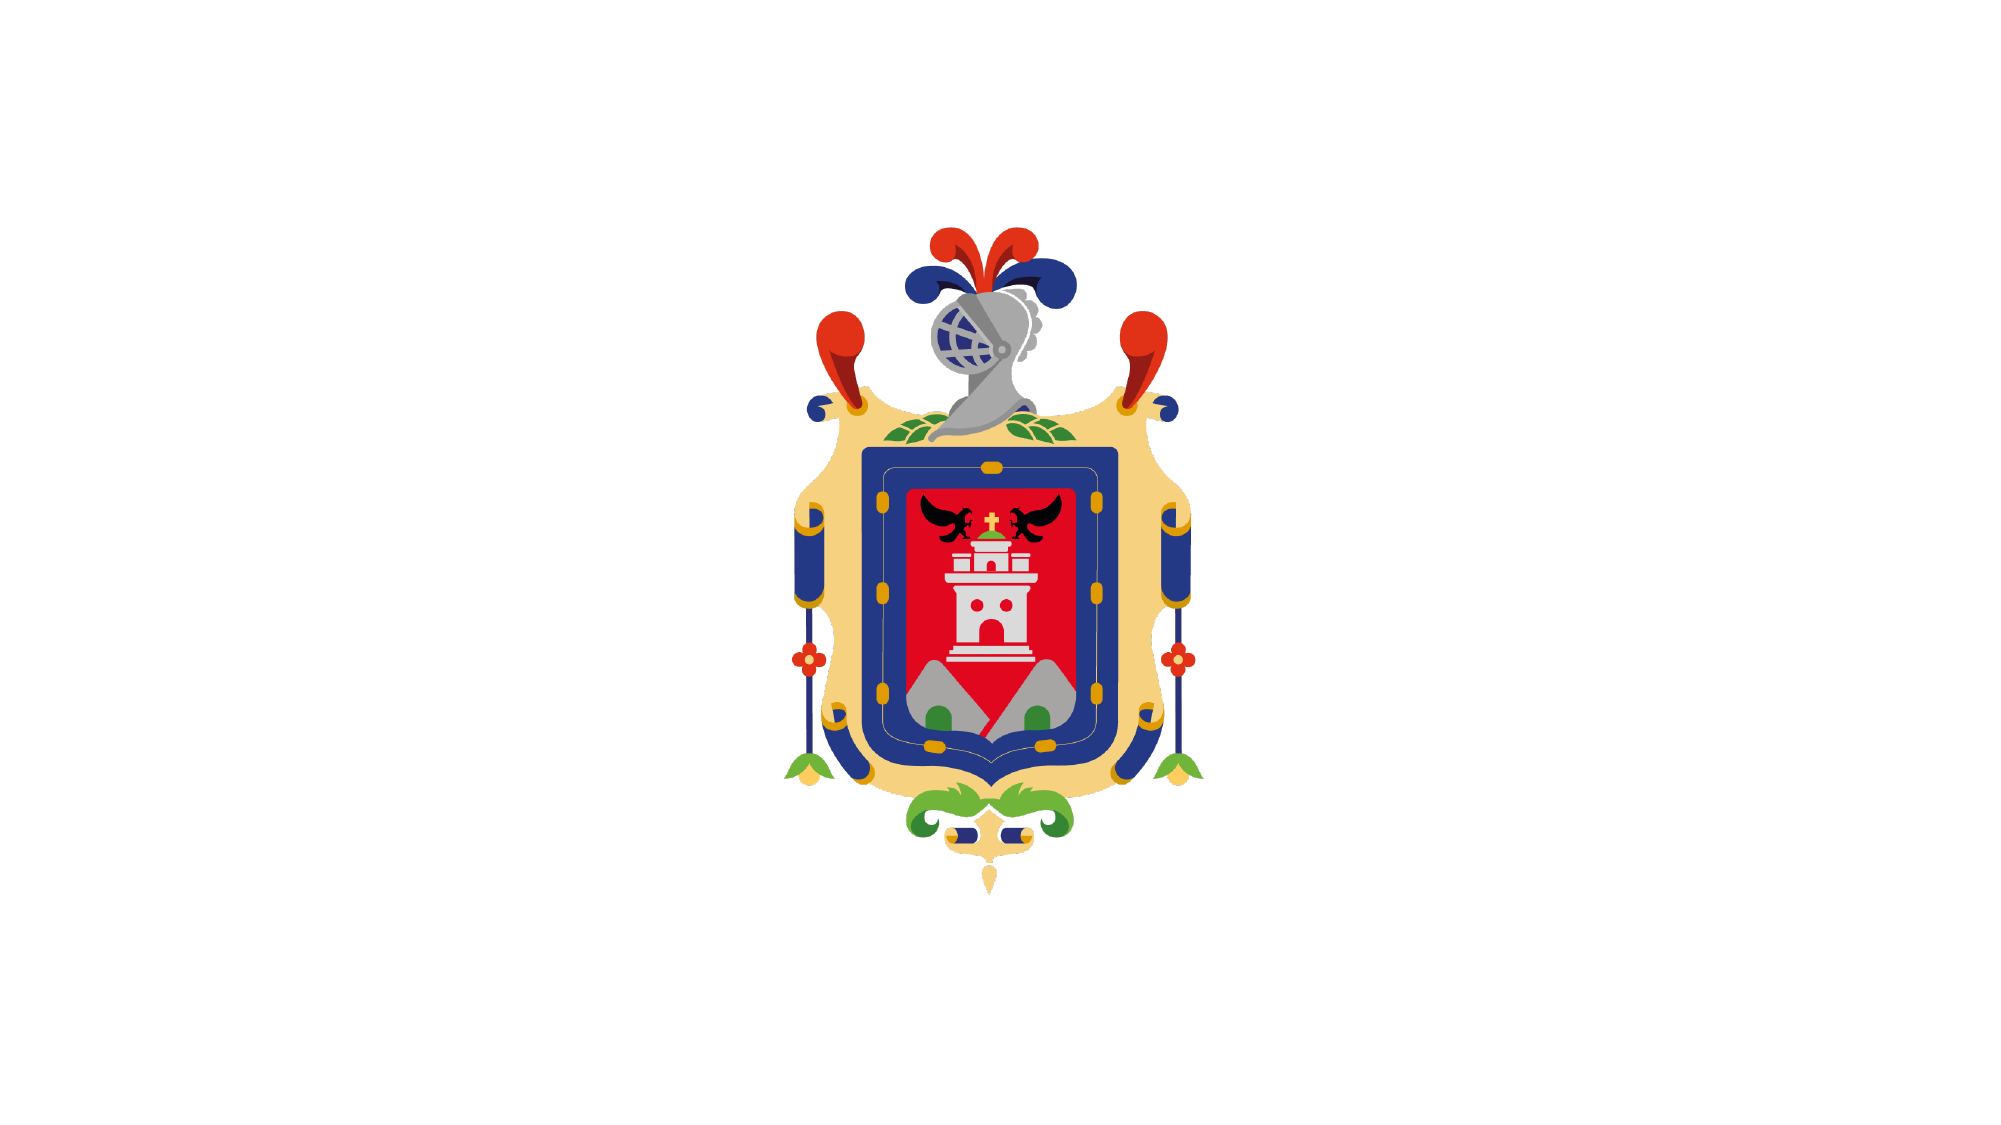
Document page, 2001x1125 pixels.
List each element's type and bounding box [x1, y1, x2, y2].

list [640, 208, 1355, 923]
